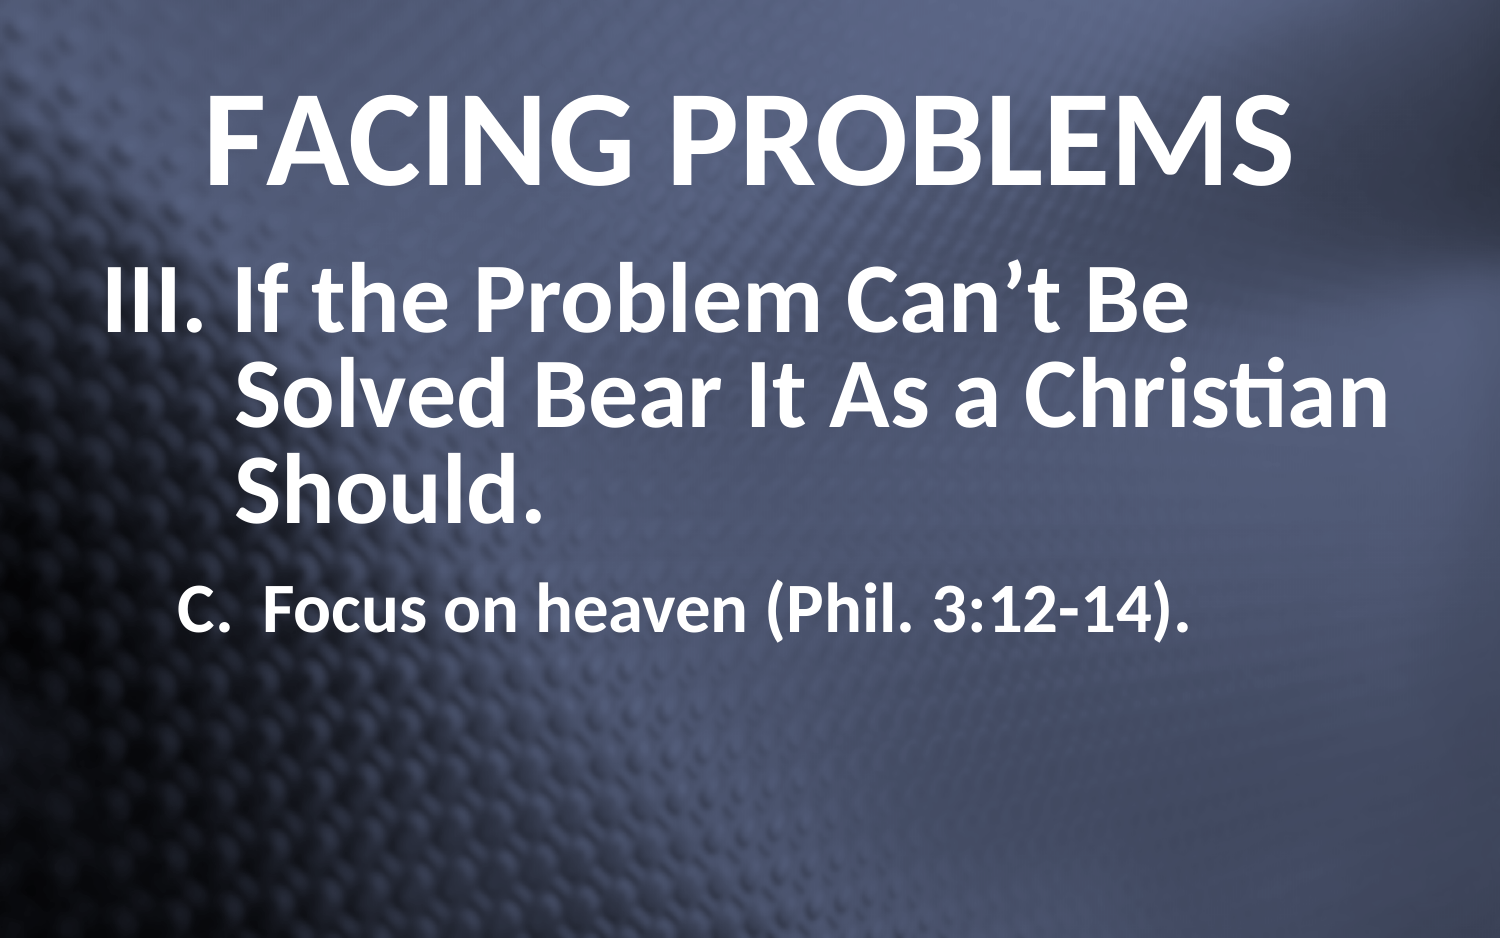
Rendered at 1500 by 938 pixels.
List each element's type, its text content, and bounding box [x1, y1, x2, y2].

title Facing Problems [103, 49, 1397, 232]
list III. If the Problem Can’t Be Solved Bear It As a Christian Should. Focus on heaven (Phil. 3:12-14). [86, 247, 1418, 938]
